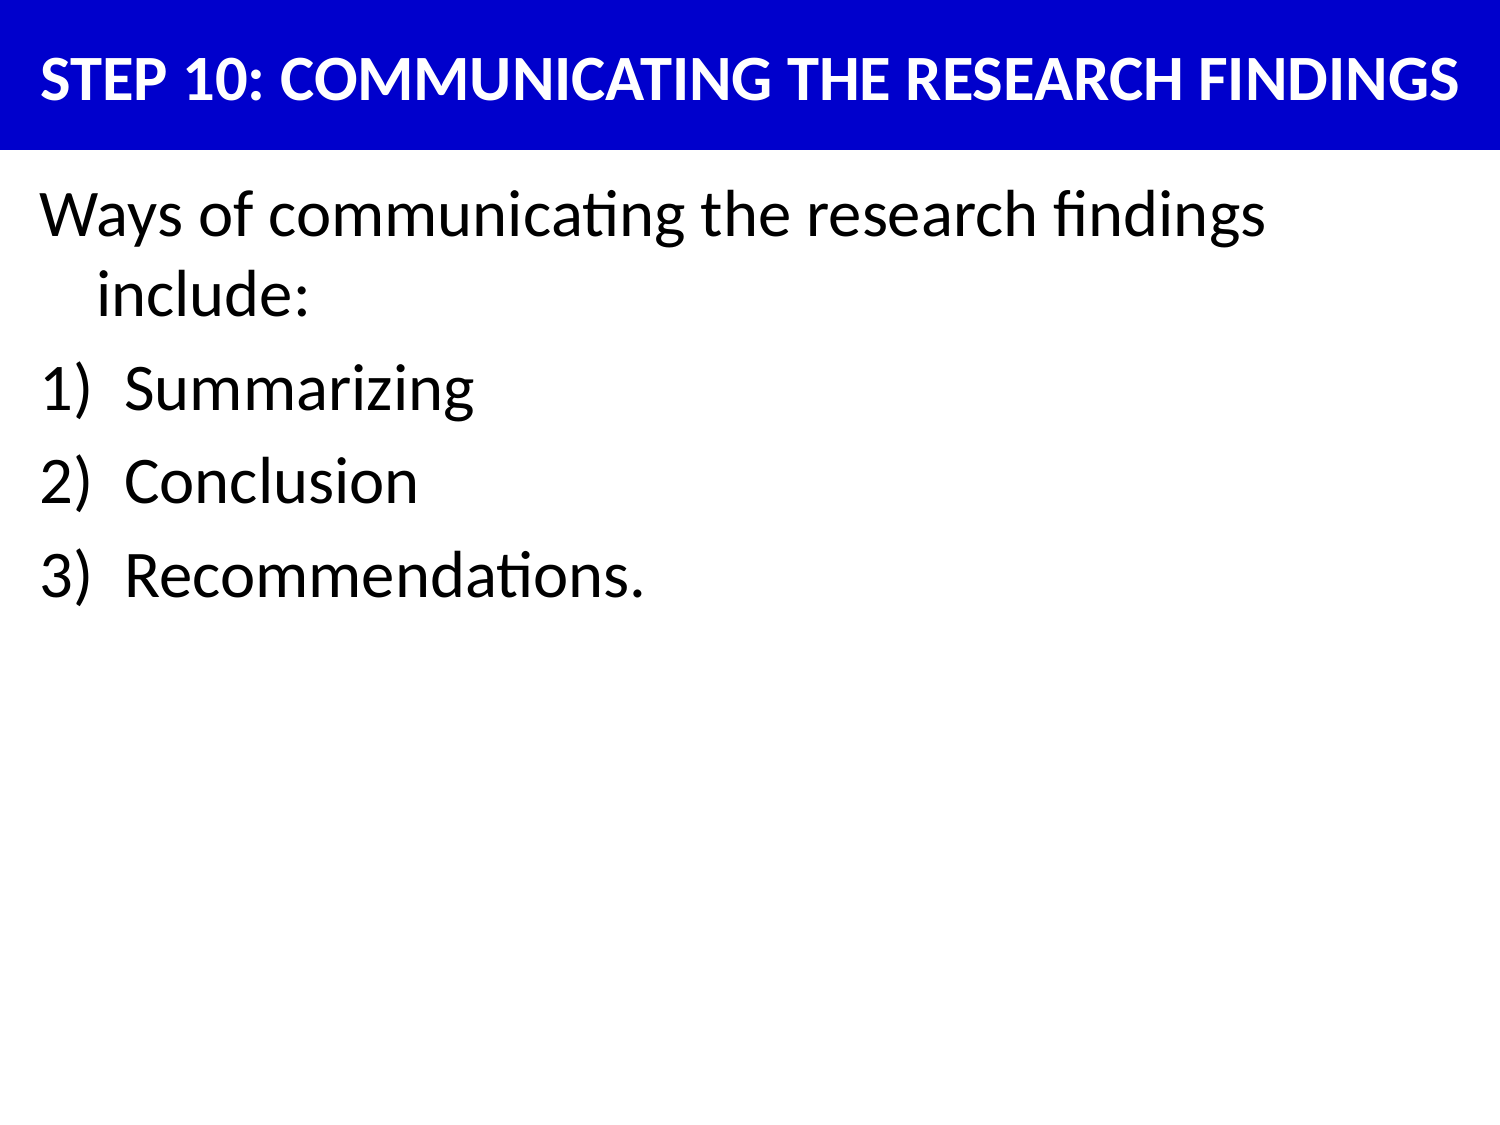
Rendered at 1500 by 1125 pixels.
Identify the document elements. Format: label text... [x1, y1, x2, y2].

title STEP 10: COMMUNICATING THE RESEARCH FINDINGS [0, 0, 1500, 151]
list Ways of communicating the research findings include: Summarizing Conclusion Recommendations. [24, 162, 1476, 1101]
